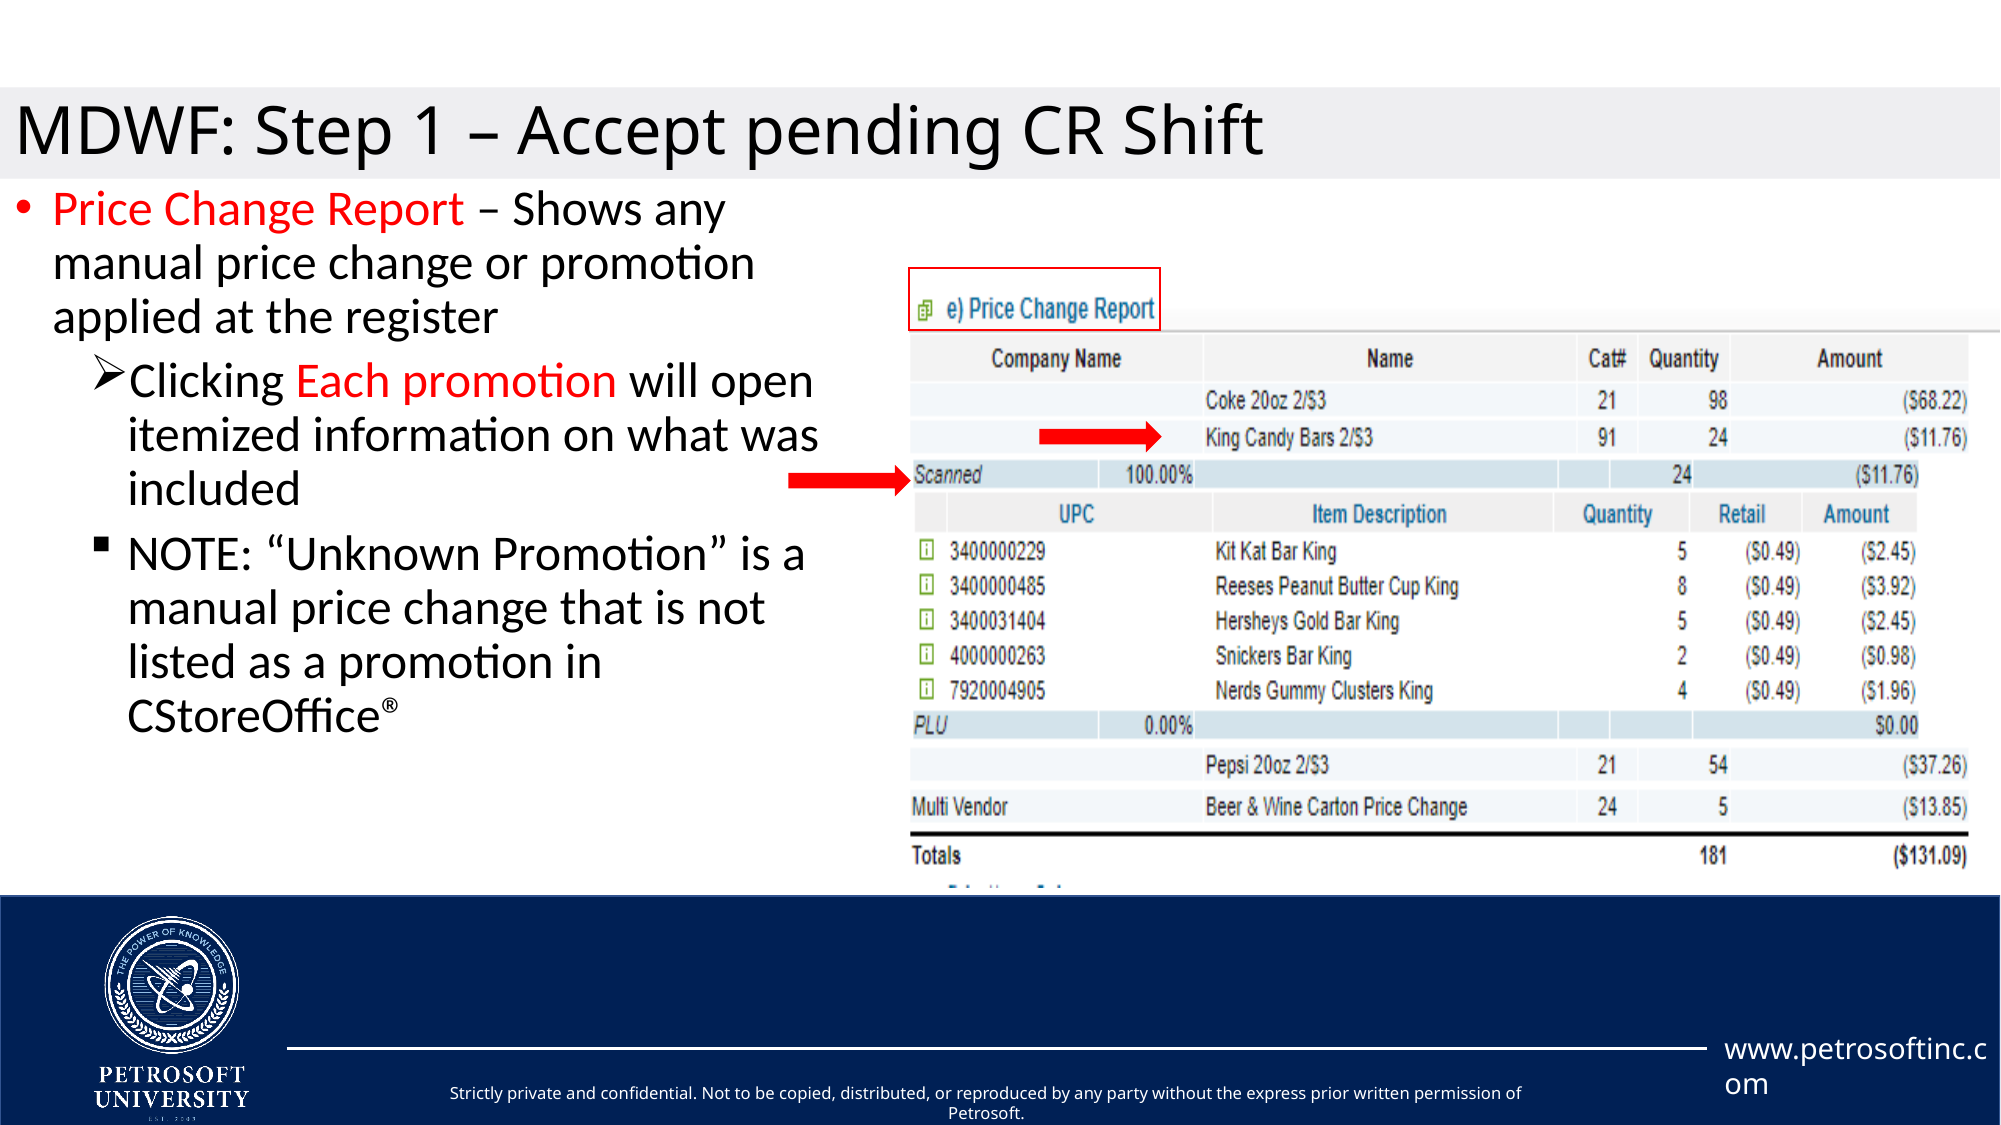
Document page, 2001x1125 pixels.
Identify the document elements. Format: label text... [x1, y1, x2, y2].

title MDWF: Step 1 – Accept pending CR Shift [0, 89, 1863, 175]
list Price Change Report – Shows any manual price change or promotion applied at the register Clicking Each promotion will open itemized information on what was included NOTE: “Unknown Promotion” is a manual price change that is not listed as a promotion in CStoreOffice® [0, 174, 840, 908]
picture [909, 268, 2000, 888]
text_box [788, 464, 909, 497]
picture [94, 916, 249, 1121]
